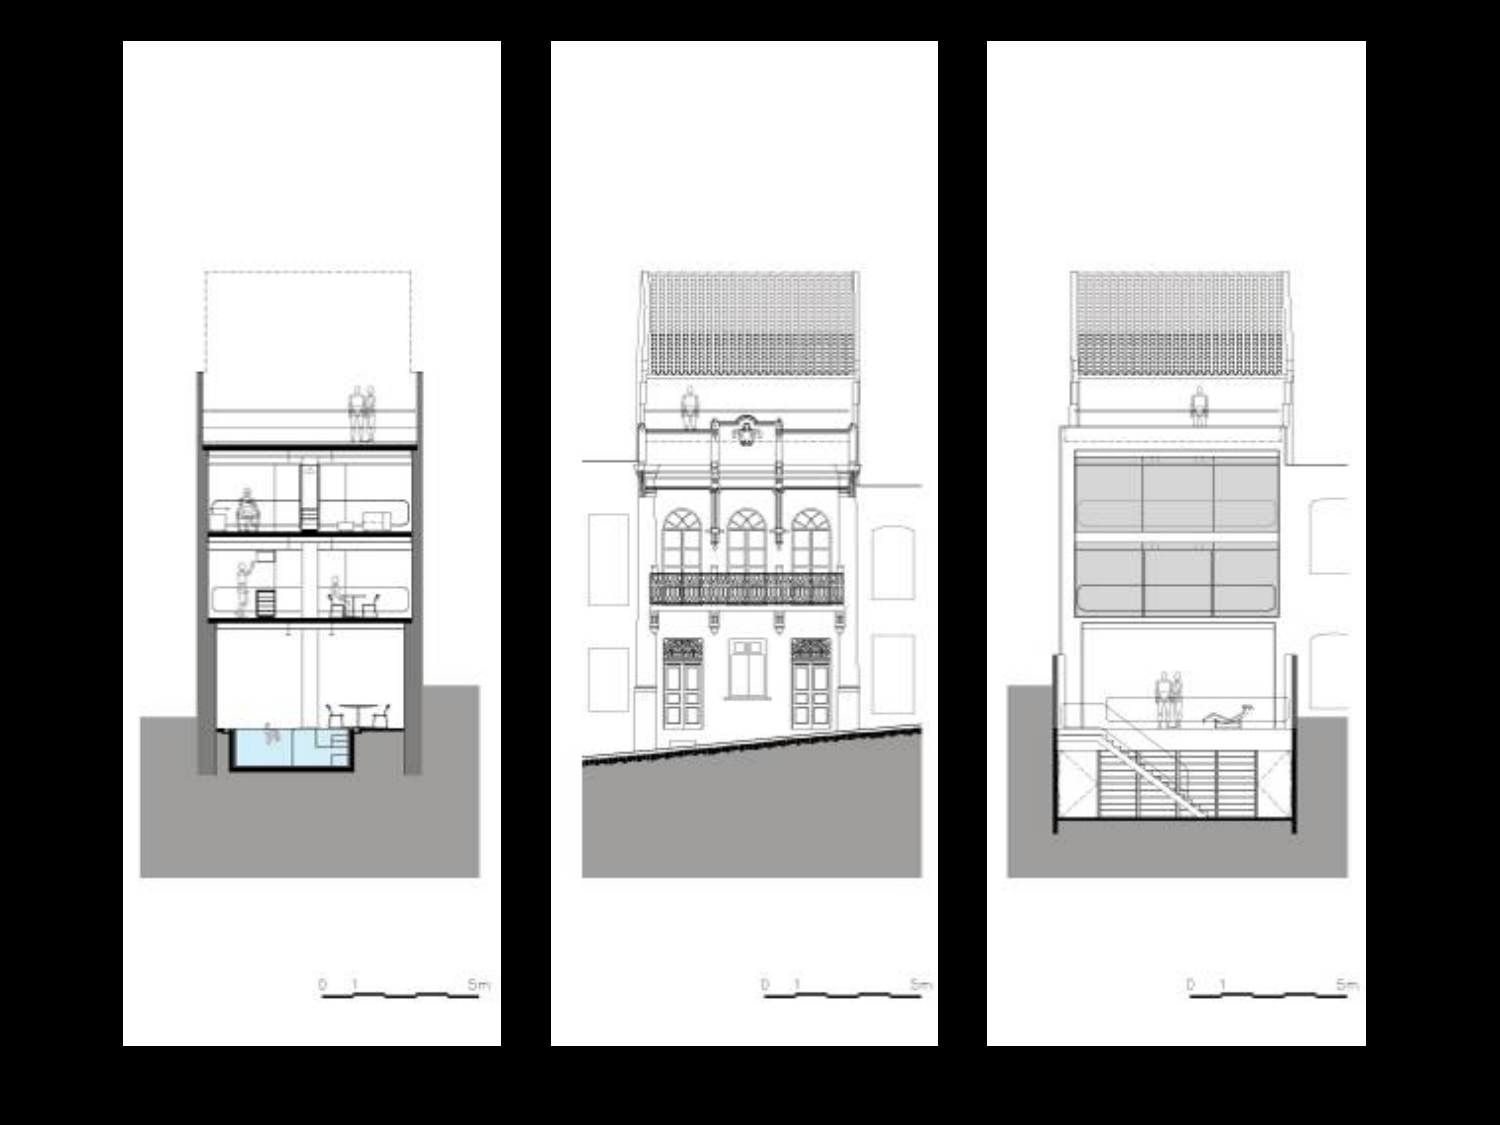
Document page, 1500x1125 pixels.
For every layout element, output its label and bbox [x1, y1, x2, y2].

text_box [123, 41, 1366, 1046]
